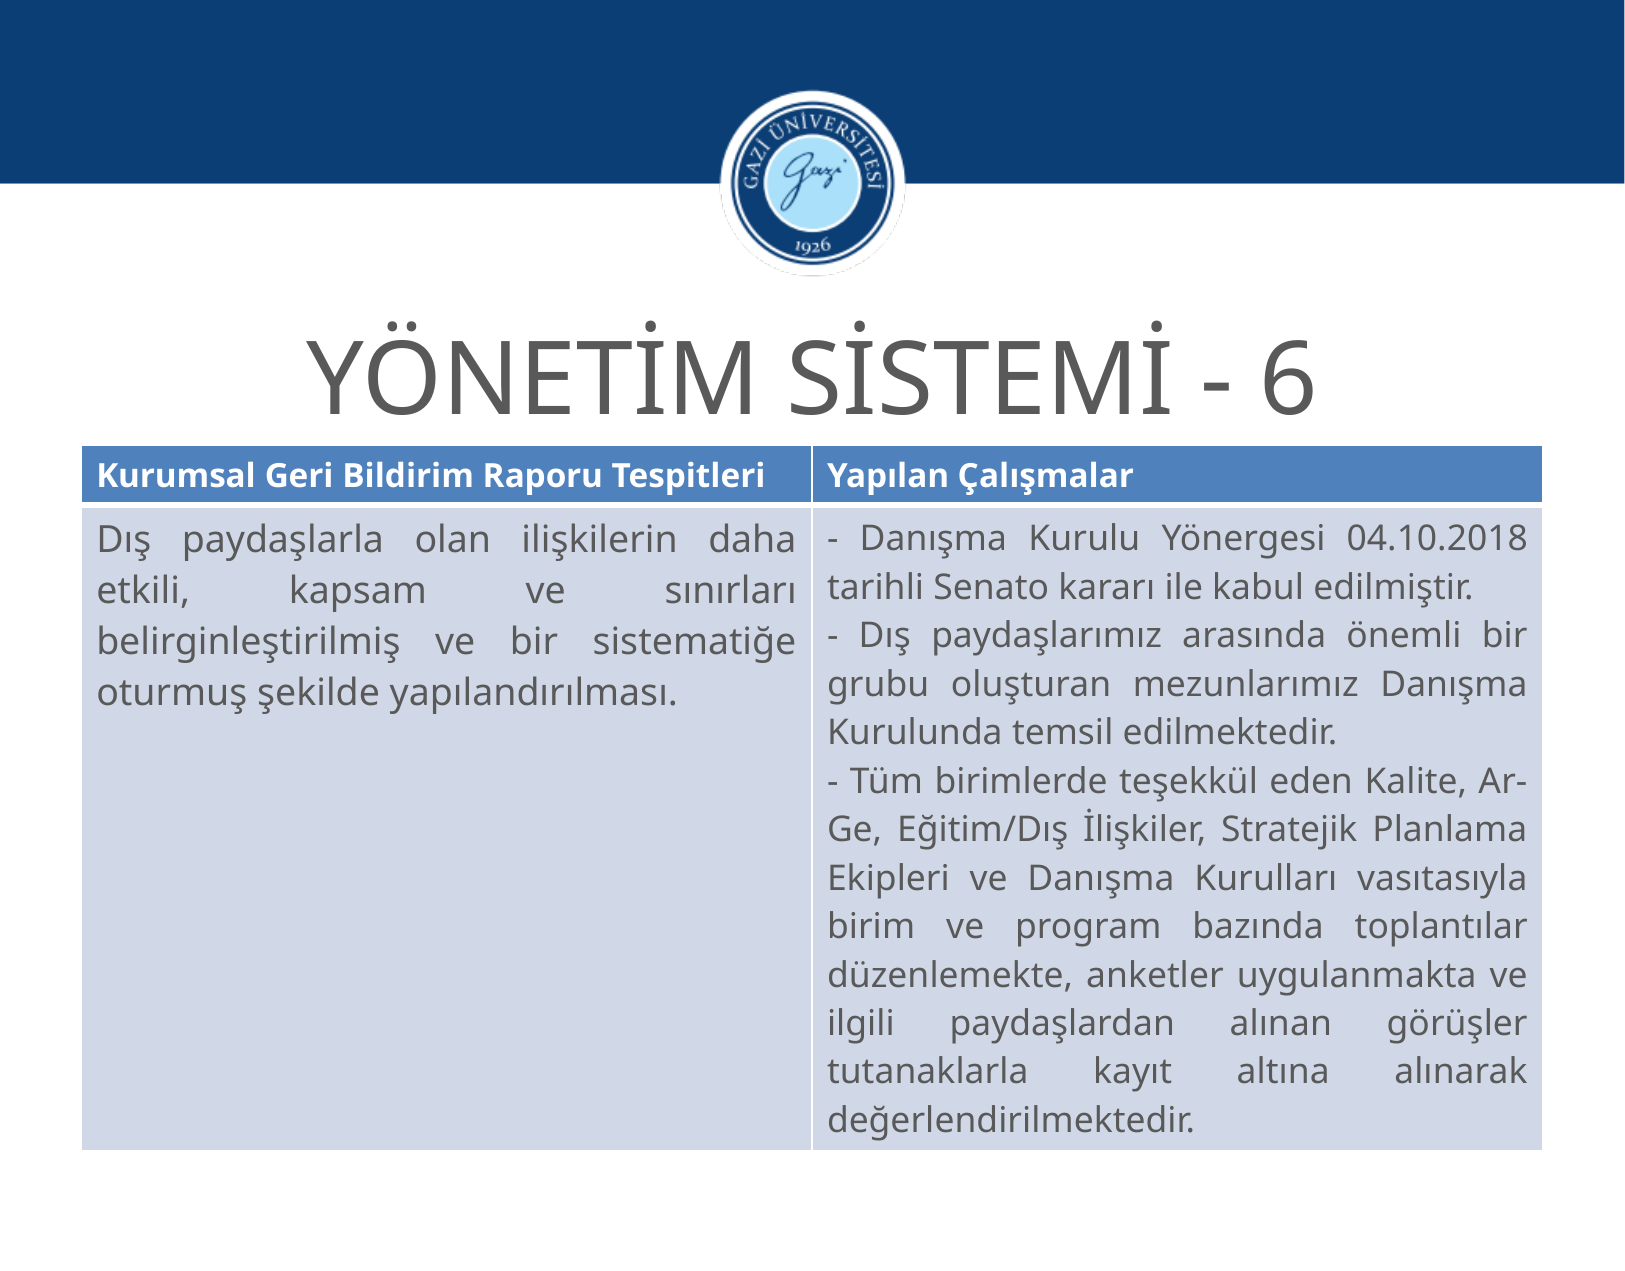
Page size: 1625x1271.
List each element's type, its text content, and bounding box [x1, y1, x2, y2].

table_cell Dış paydaşlarla olan ilişkilerin daha etkili, kapsam ve sınırları belirginleştirilmiş ve bir sistematiğe oturmuş şekilde yapılandırılması. [82, 508, 811, 1150]
table_header Kurumsal Geri Bildirim Raporu Tespitleri [82, 446, 811, 502]
table_cell - Danışma Kurulu Yönergesi 04.10.2018 tarihli Senato kararı ile kabul edilmiştir. - Dış paydaşlarımız arasında önemli bir grubu oluşturan mezunlarımız Danışma Kurulunda temsil edilmektedir. - Tüm birimlerde teşekkül eden Kalite, Ar-Ge, Eğitim/Dış İlişkiler, Stratejik Planlama Ekipleri ve Danışma Kurulları vasıtasıyla birim ve program bazında toplantılar düzenlemekte, anketler uygulanmakta ve ilgili paydaşlardan alınan görüşler tutanaklarla kayıt altına alınarak değerlendirilmektedir. [813, 508, 1542, 1150]
title YÖNETİM SİSTEMİ - 6 [81, 305, 1544, 444]
table_header Yapılan Çalışmalar [813, 446, 1542, 502]
